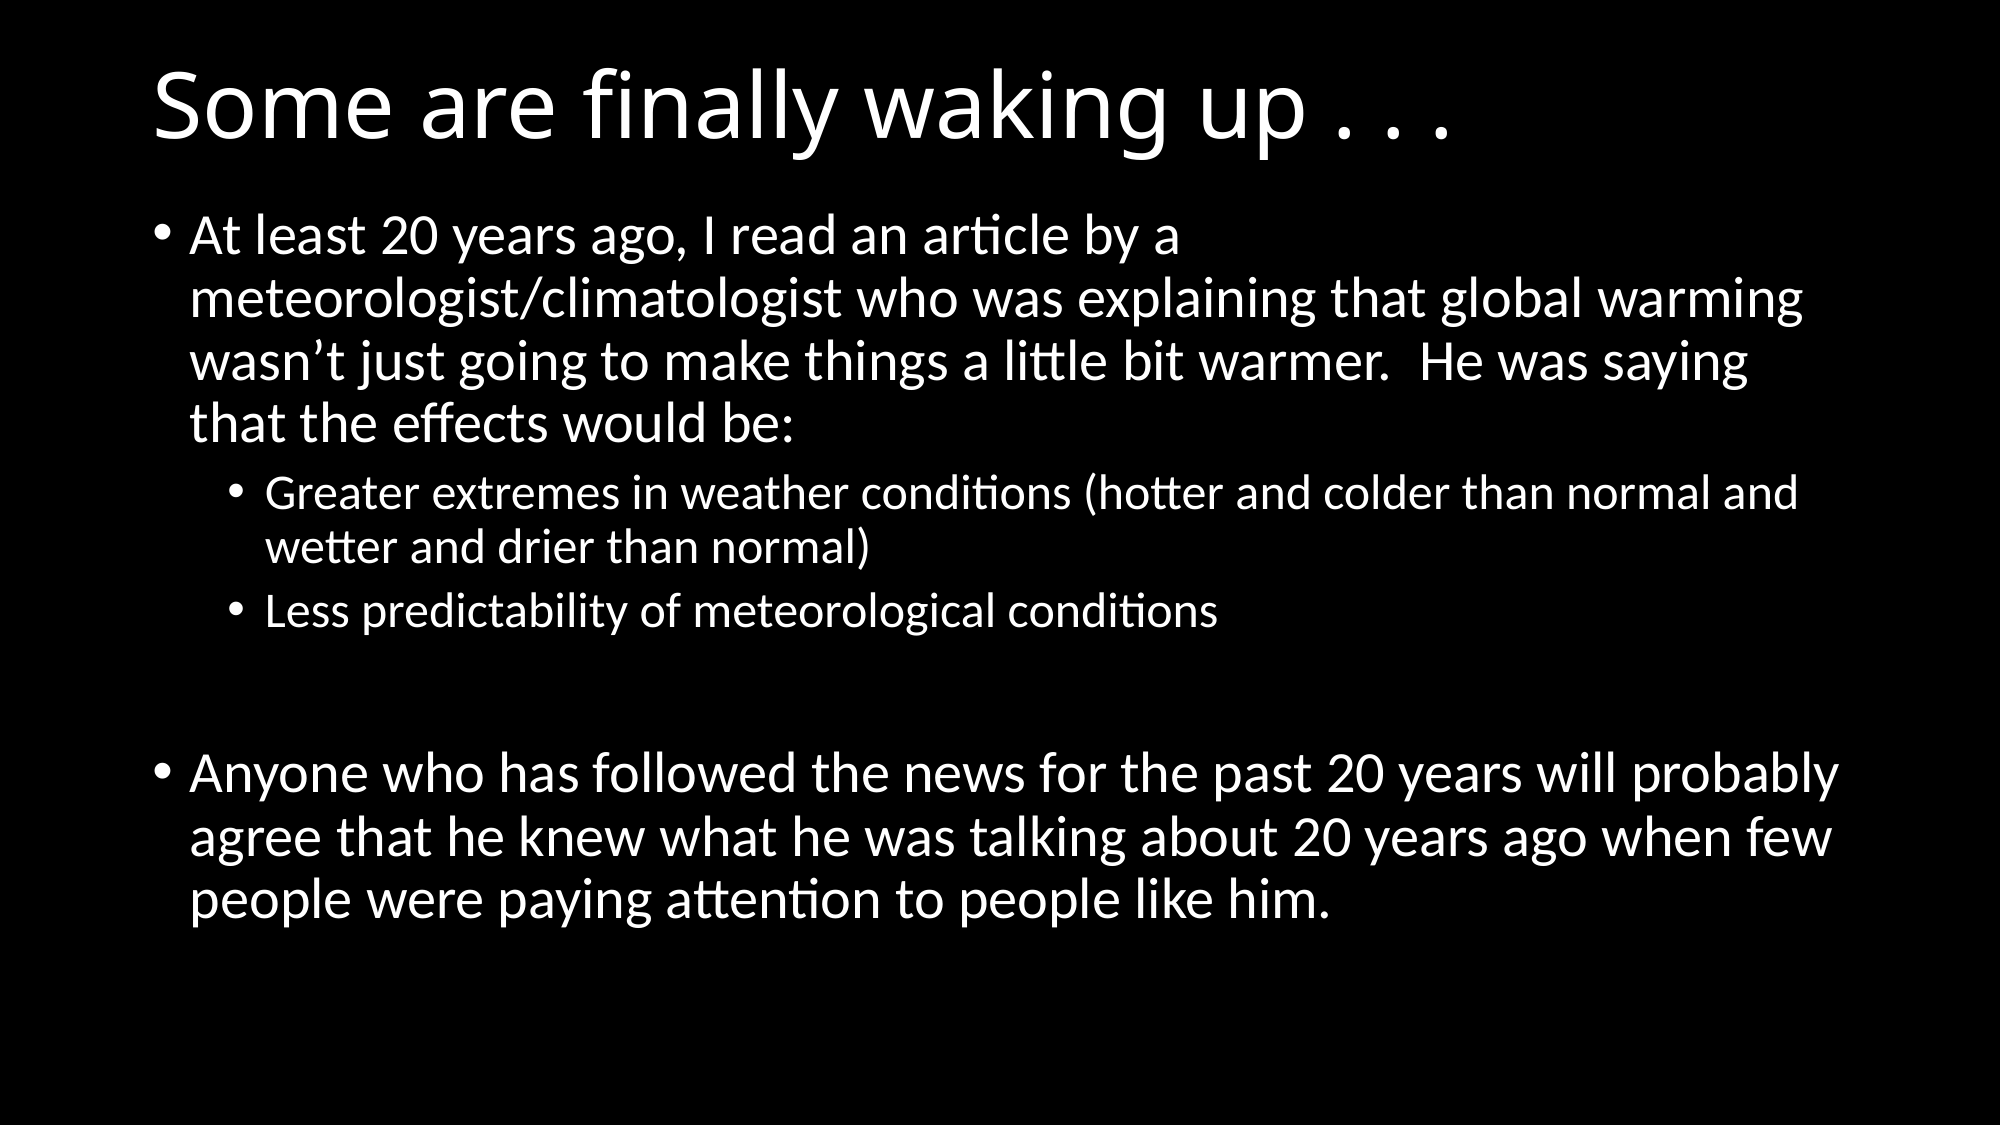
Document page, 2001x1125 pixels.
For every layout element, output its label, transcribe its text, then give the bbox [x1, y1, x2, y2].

title Some are finally waking up . . . [137, 0, 1863, 196]
list At least 20 years ago, I read an article by a meteorologist/climatologist who was explaining that global warming wasn’t just going to make things a little bit warmer. He was saying that the effects would be: Greater extremes in weather conditions (hotter and colder than normal and wetter and drier than normal) Less predictability of meteorological conditions Anyone who has followed the news for the past 20 years will probably agree that he knew what he was talking about 20 years ago when few people were paying attention to people like him. [137, 196, 1863, 1014]
